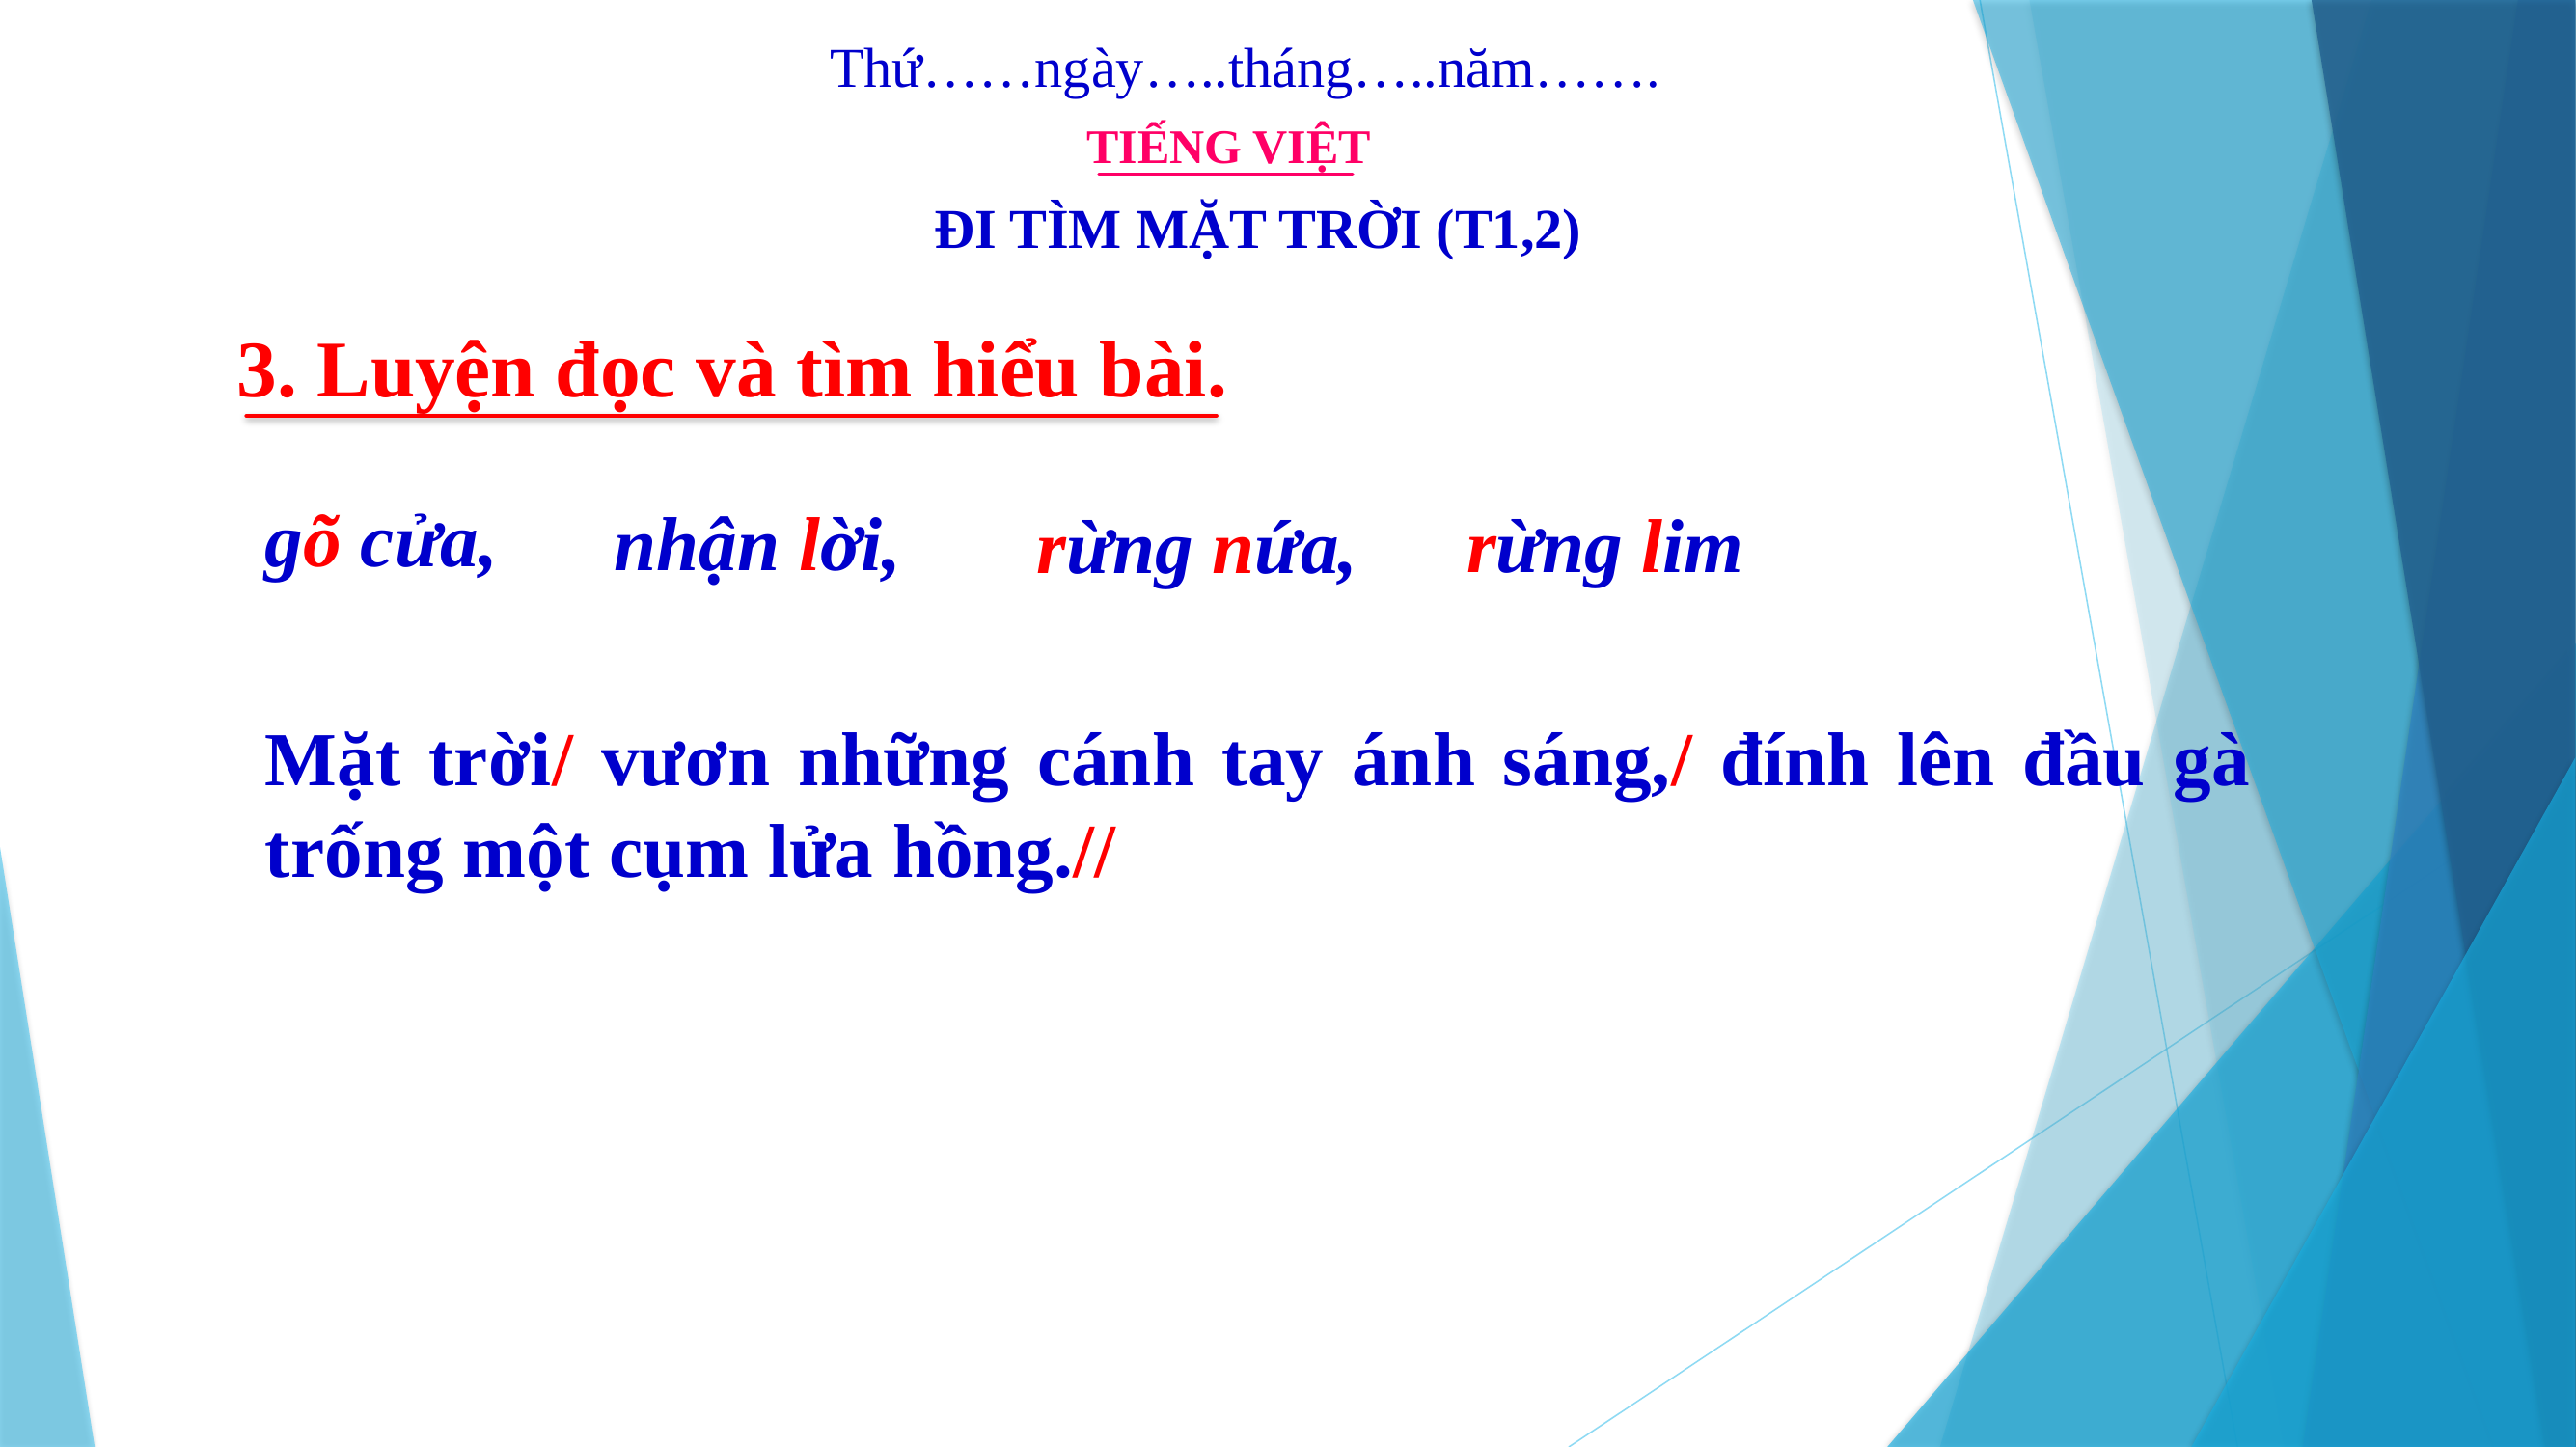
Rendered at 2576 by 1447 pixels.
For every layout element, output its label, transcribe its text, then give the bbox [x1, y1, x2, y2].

text_box Mặt trời/ vươn những cánh tay ánh sáng,/ đính lên đầu gà trống một cụm lửa hồng.// [250, 702, 2265, 900]
text_box gõ cửa, [250, 483, 759, 590]
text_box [222, 308, 1297, 422]
text_box rừng nứa, [1023, 489, 1578, 596]
text_box rừng lim [1452, 488, 1918, 595]
text_box nhận lời, [600, 486, 1119, 593]
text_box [810, 22, 1682, 273]
